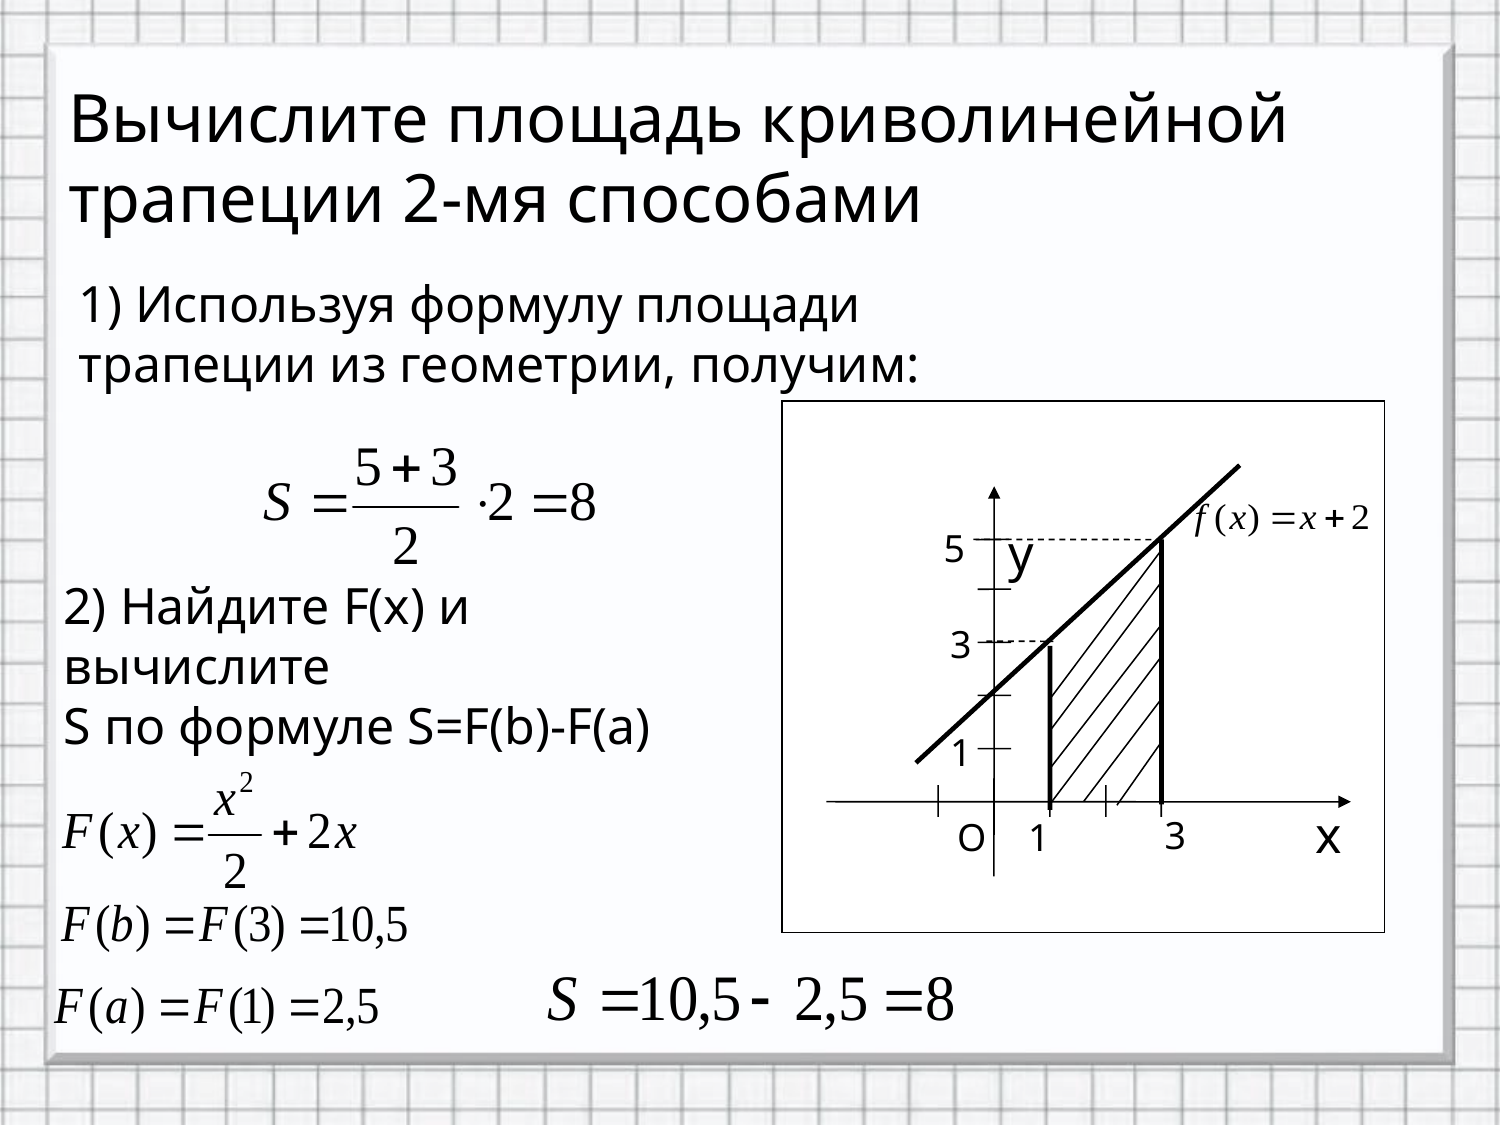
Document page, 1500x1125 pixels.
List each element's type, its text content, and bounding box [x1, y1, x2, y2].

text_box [53, 756, 367, 891]
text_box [537, 960, 963, 1048]
text_box [0, 0, 1500, 1125]
text_box 2) Найдите F(x) и вычислите S по формуле S=F(b)-F(a) [48, 567, 744, 762]
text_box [781, 400, 1385, 933]
text_box 1) Используя формулу площади трапеции из геометрии, получим: [64, 264, 936, 400]
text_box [253, 432, 604, 577]
title Вычислите площадь криволинейной трапеции 2-мя способами [53, 62, 1500, 250]
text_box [45, 975, 387, 1046]
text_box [52, 893, 417, 963]
